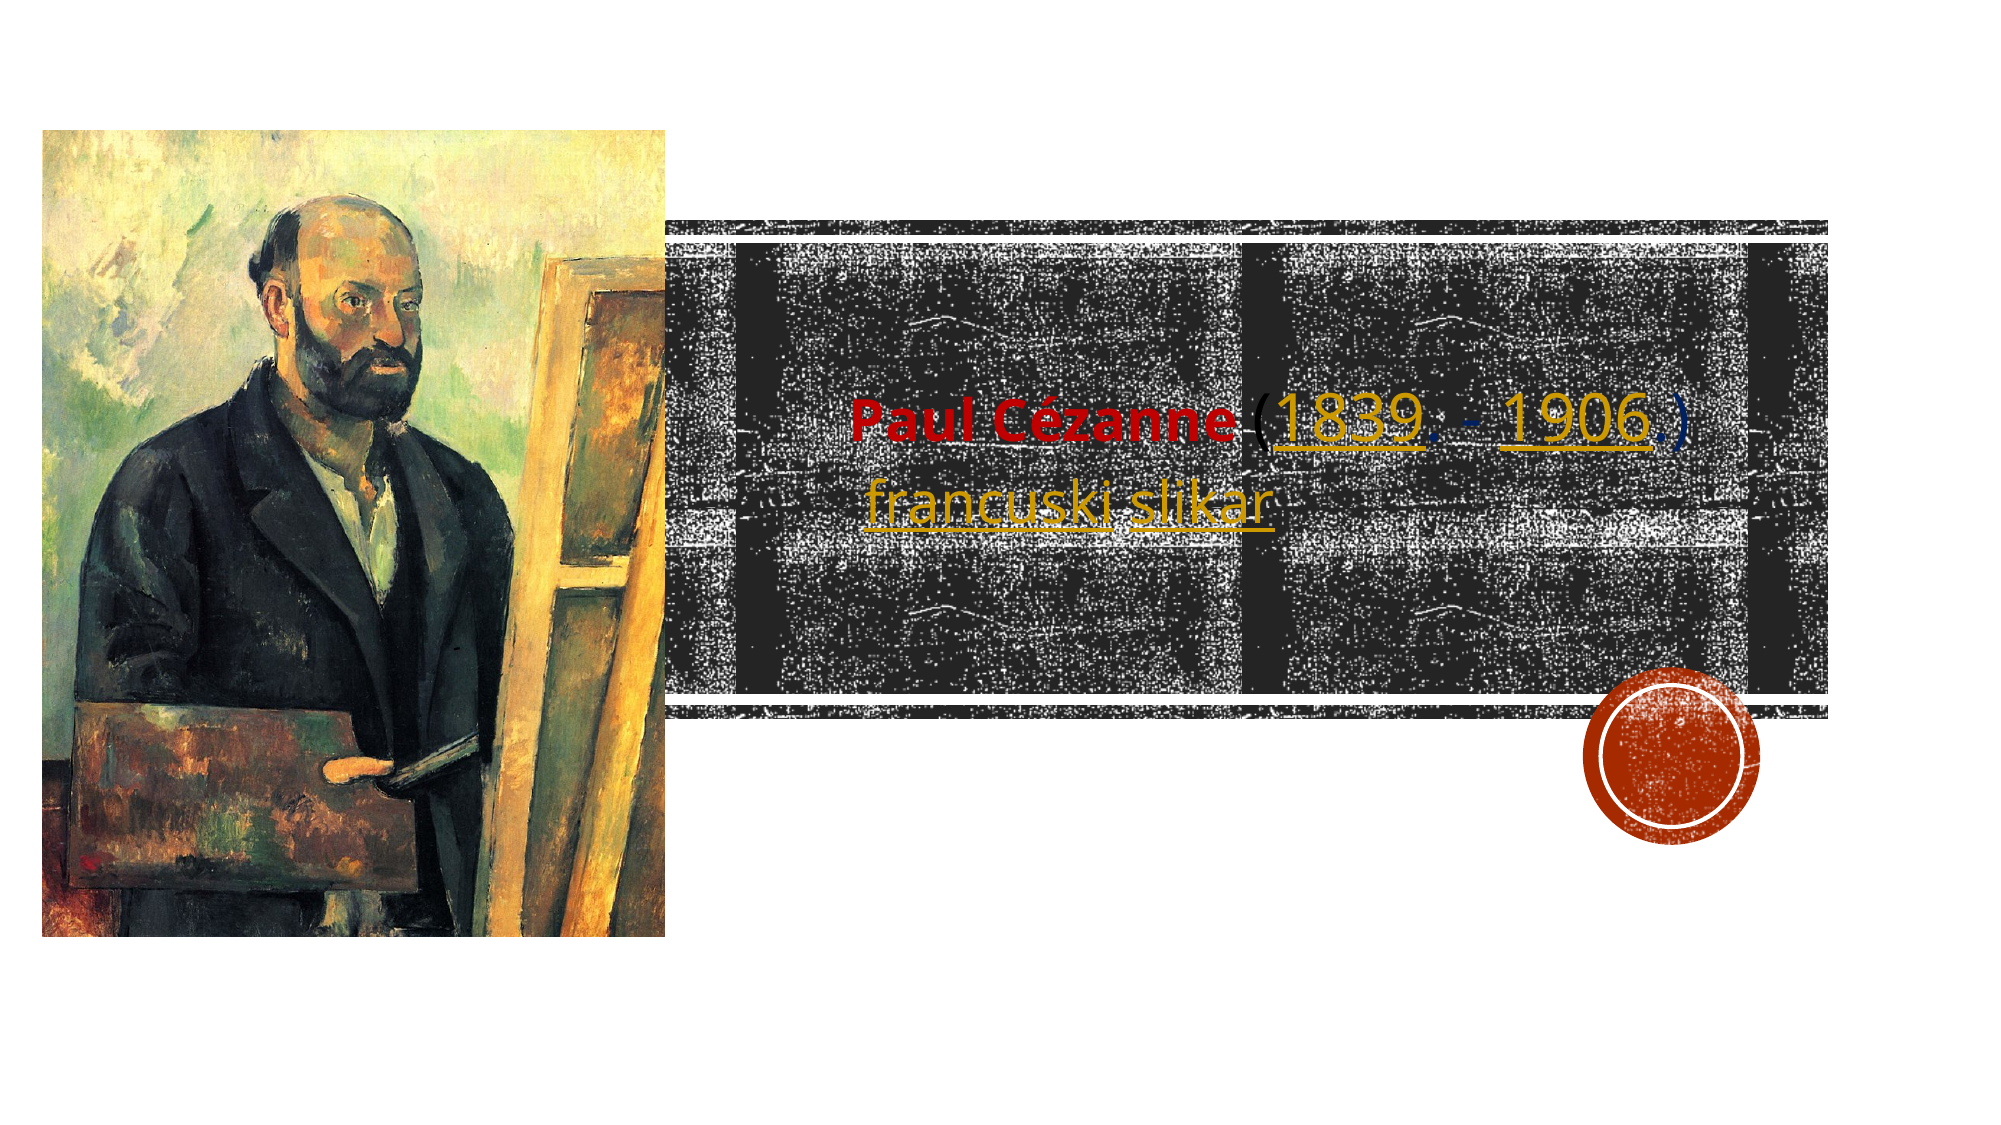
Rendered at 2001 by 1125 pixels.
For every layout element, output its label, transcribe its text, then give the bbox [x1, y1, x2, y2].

text_box Paul Cézanne (1839. - 1906.) francuski slikar [834, 366, 2000, 552]
picture [42, 130, 665, 937]
